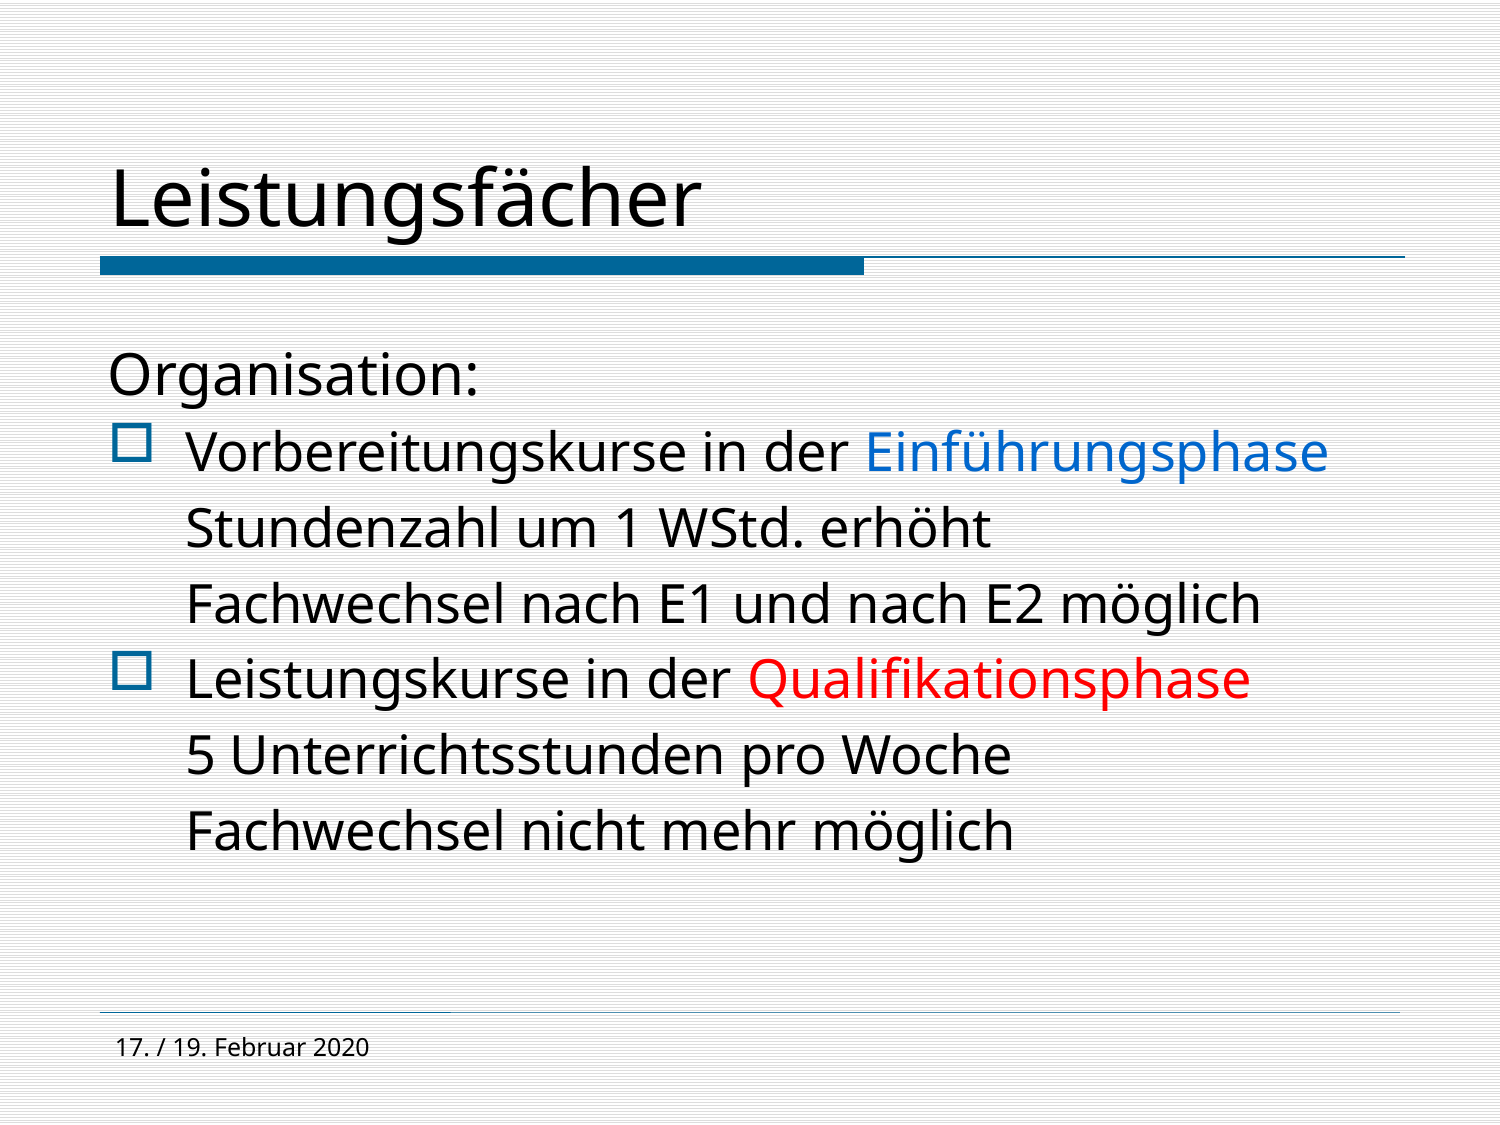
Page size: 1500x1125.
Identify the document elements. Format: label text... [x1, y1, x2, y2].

list Organisation: Vorbereitungskurse in der Einführungsphase Stundenzahl um 1 WStd. erhöht Fachwechsel nach E1 und nach E2 möglich Leistungskurse in der Qualifikationsphase 5 Unterrichtsstunden pro Woche Fachwechsel nicht mehr möglich [92, 287, 1459, 988]
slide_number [99, 1024, 425, 1103]
title Leistungsfächer [94, 50, 1407, 250]
